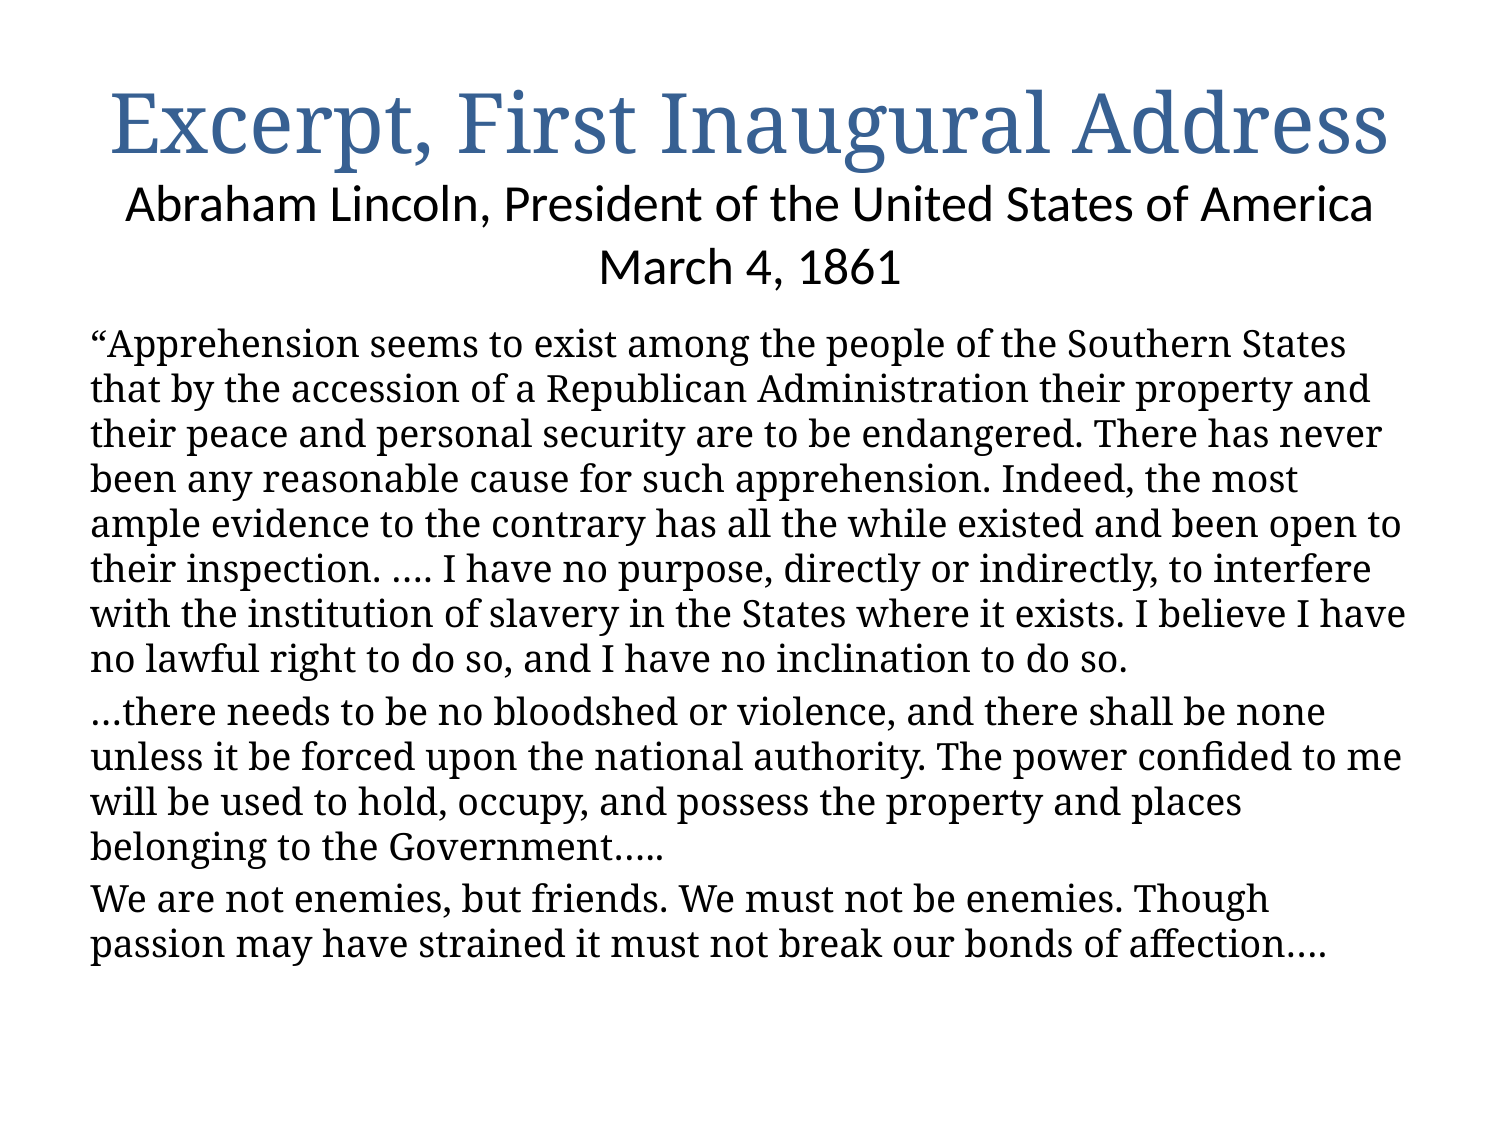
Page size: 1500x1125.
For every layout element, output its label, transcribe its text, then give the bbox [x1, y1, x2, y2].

text_box Excerpt, First Inaugural Address Abraham Lincoln, President of the United States of America March 4, 1861 [0, 62, 1500, 190]
list “Apprehension seems to exist among the people of the Southern States that by the accession of a Republican Administration their property and their peace and personal security are to be endangered. There has never been any reasonable cause for such apprehension. Indeed, the most ample evidence to the contrary has all the while existed and been open to their inspection. …. I have no purpose, directly or indirectly, to interfere with the institution of slavery in the States where it exists. I believe I have no lawful right to do so, and I have no inclination to do so. …there needs to be no bloodshed or violence, and there shall be none unless it be forced upon the national authority. The power confided to me will be used to hold, occupy, and possess the property and places belonging to the Government….. We are not enemies, but friends. We must not be enemies. Though passion may have strained it must not break our bonds of affection…. [75, 312, 1425, 1003]
